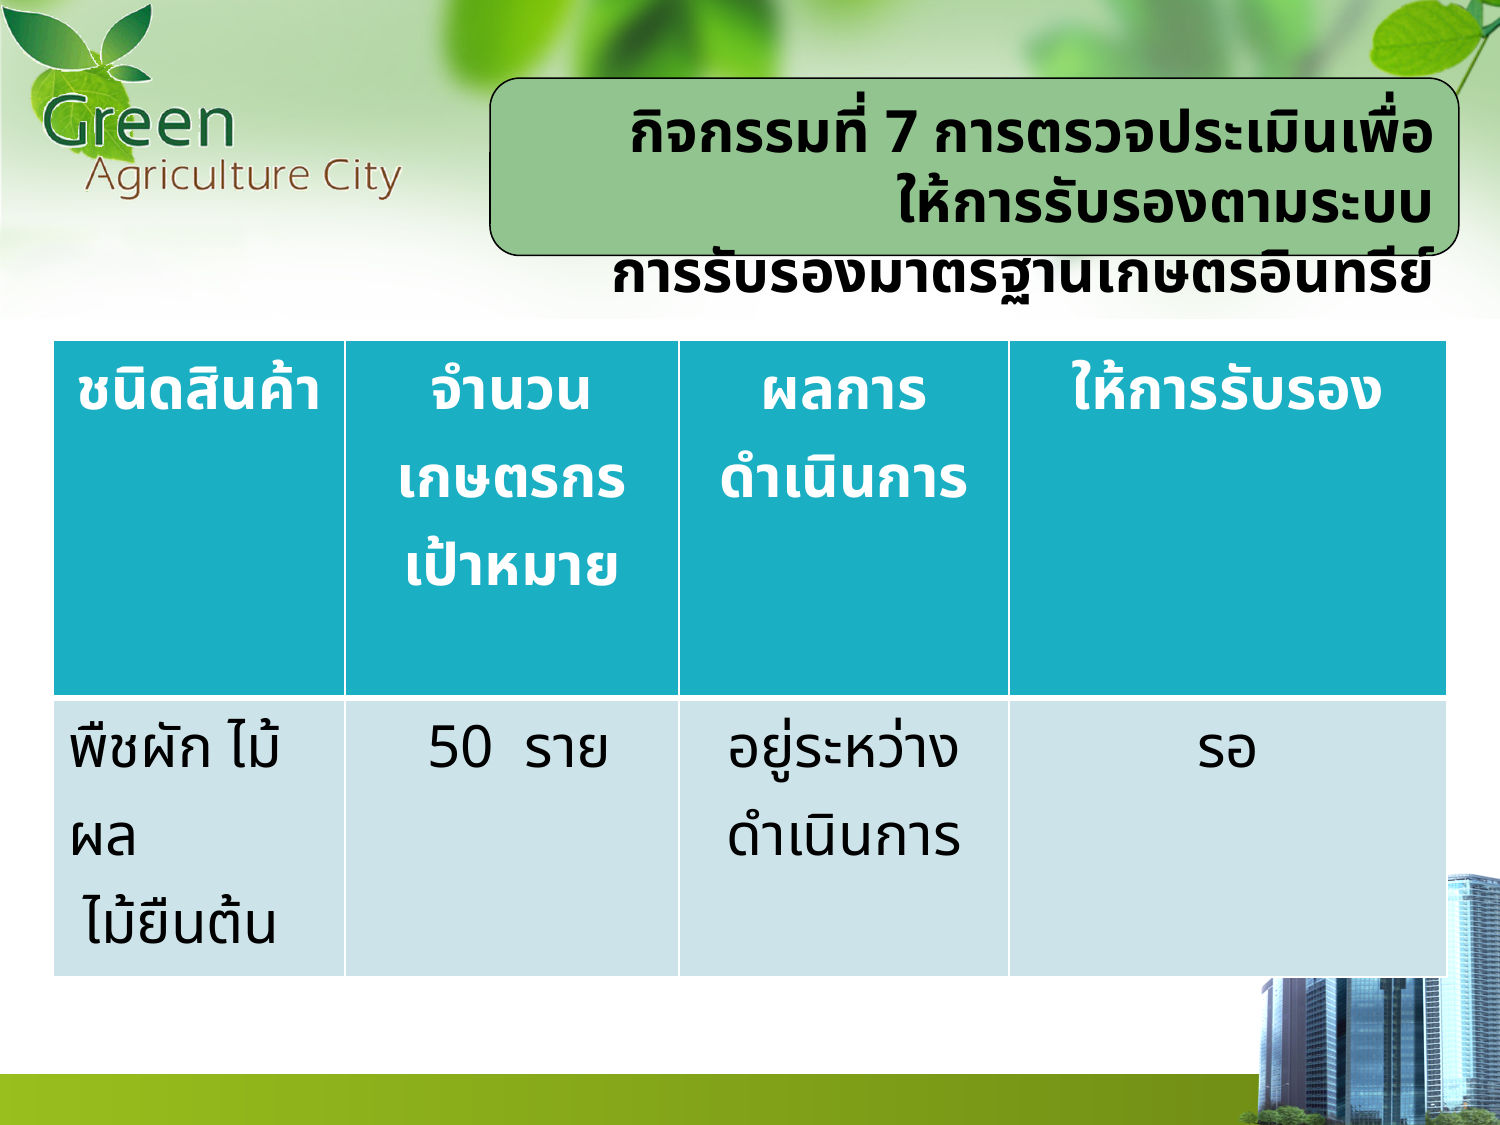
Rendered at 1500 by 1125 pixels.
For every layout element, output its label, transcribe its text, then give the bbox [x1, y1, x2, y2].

table_cell อยู่ระหว่าง ดำเนินการ [680, 701, 1008, 976]
table_cell รอ [1010, 701, 1446, 976]
table_header ผลการดำเนินการ [680, 341, 1008, 695]
table_header จำนวนเกษตรกรเป้าหมาย [346, 341, 678, 695]
table_header ชนิดสินค้า [54, 341, 344, 695]
picture [0, 0, 1500, 319]
table_cell 50 ราย [346, 701, 678, 976]
table_header ให้การรับรอง [1010, 341, 1446, 695]
text_box กิจกรรมที่ 7 การตรวจประเมินเพื่อให้การรับรองตามระบบ การรับรองมาตรฐานเกษตรอินทรีย์ [489, 78, 1459, 256]
table_cell พืชผัก ไม้ผล ไม้ยืนต้น [54, 701, 344, 976]
